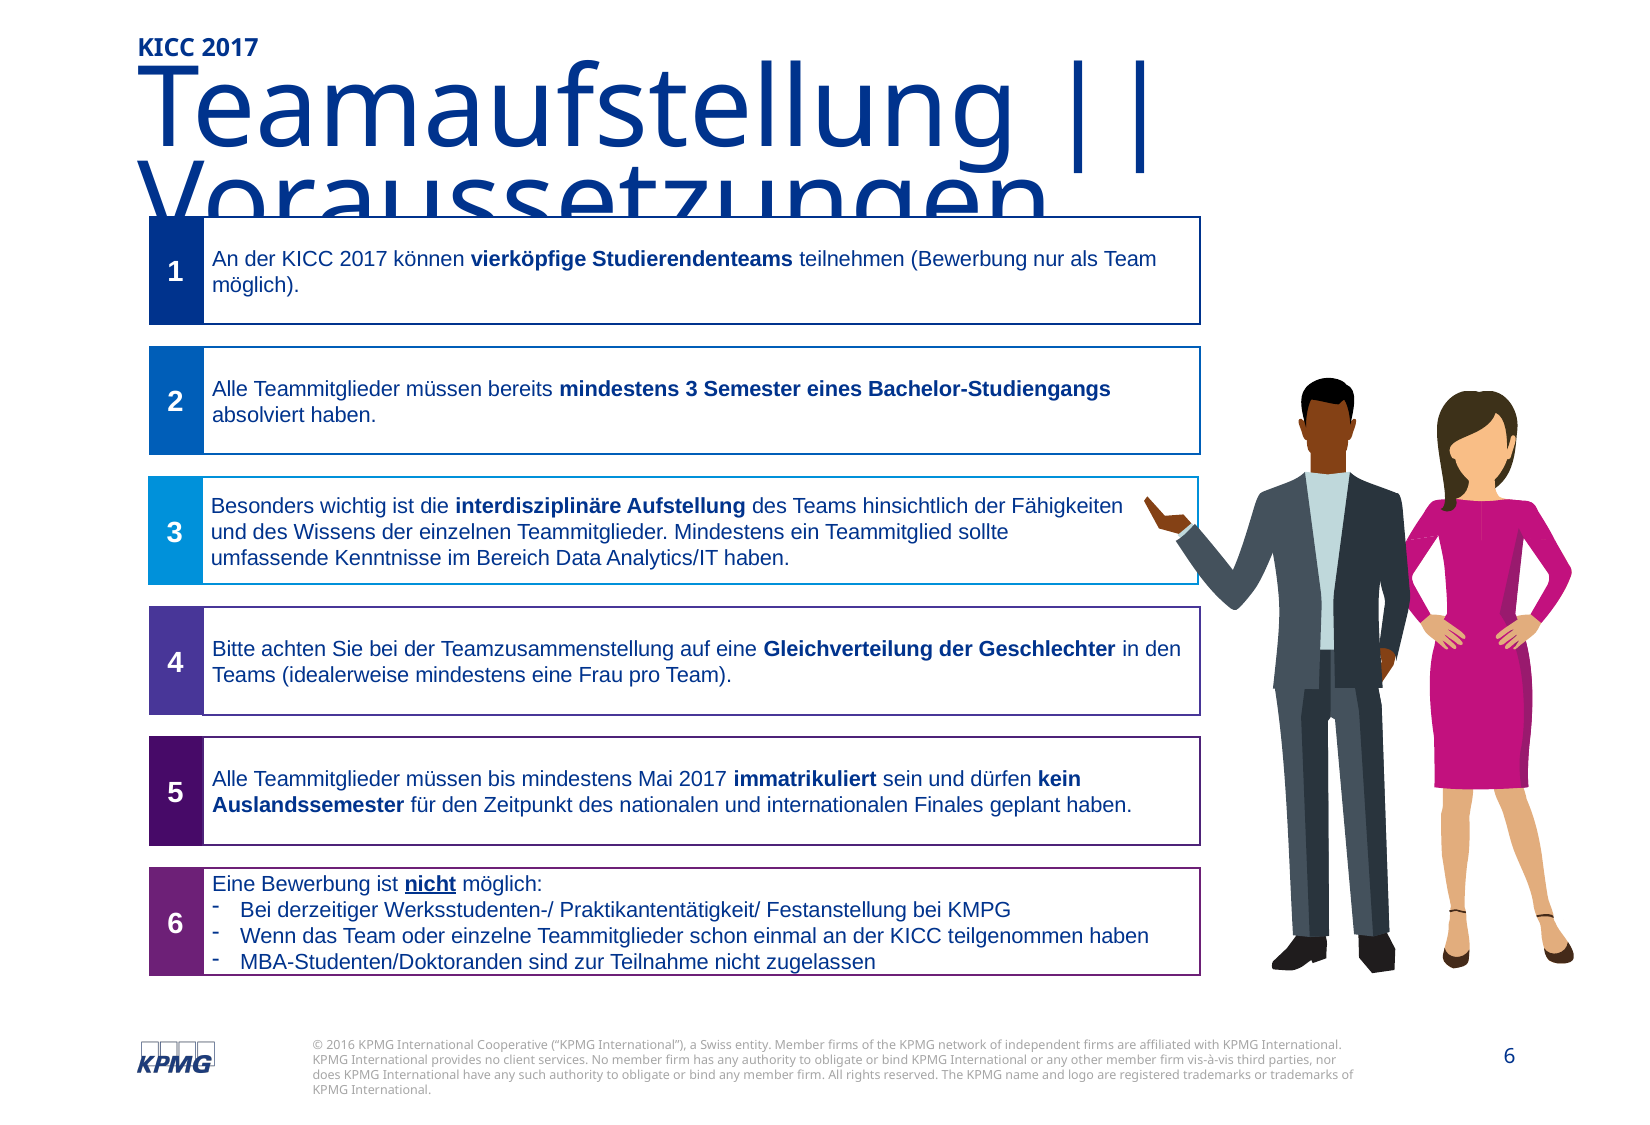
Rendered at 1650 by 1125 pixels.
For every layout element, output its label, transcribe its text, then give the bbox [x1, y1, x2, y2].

picture [1411, 390, 1574, 970]
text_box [149, 216, 1200, 976]
title Teamaufstellung || Voraussetzungen [137, 71, 1516, 156]
list KICC 2017 [137, 30, 1513, 62]
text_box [1143, 372, 1411, 974]
